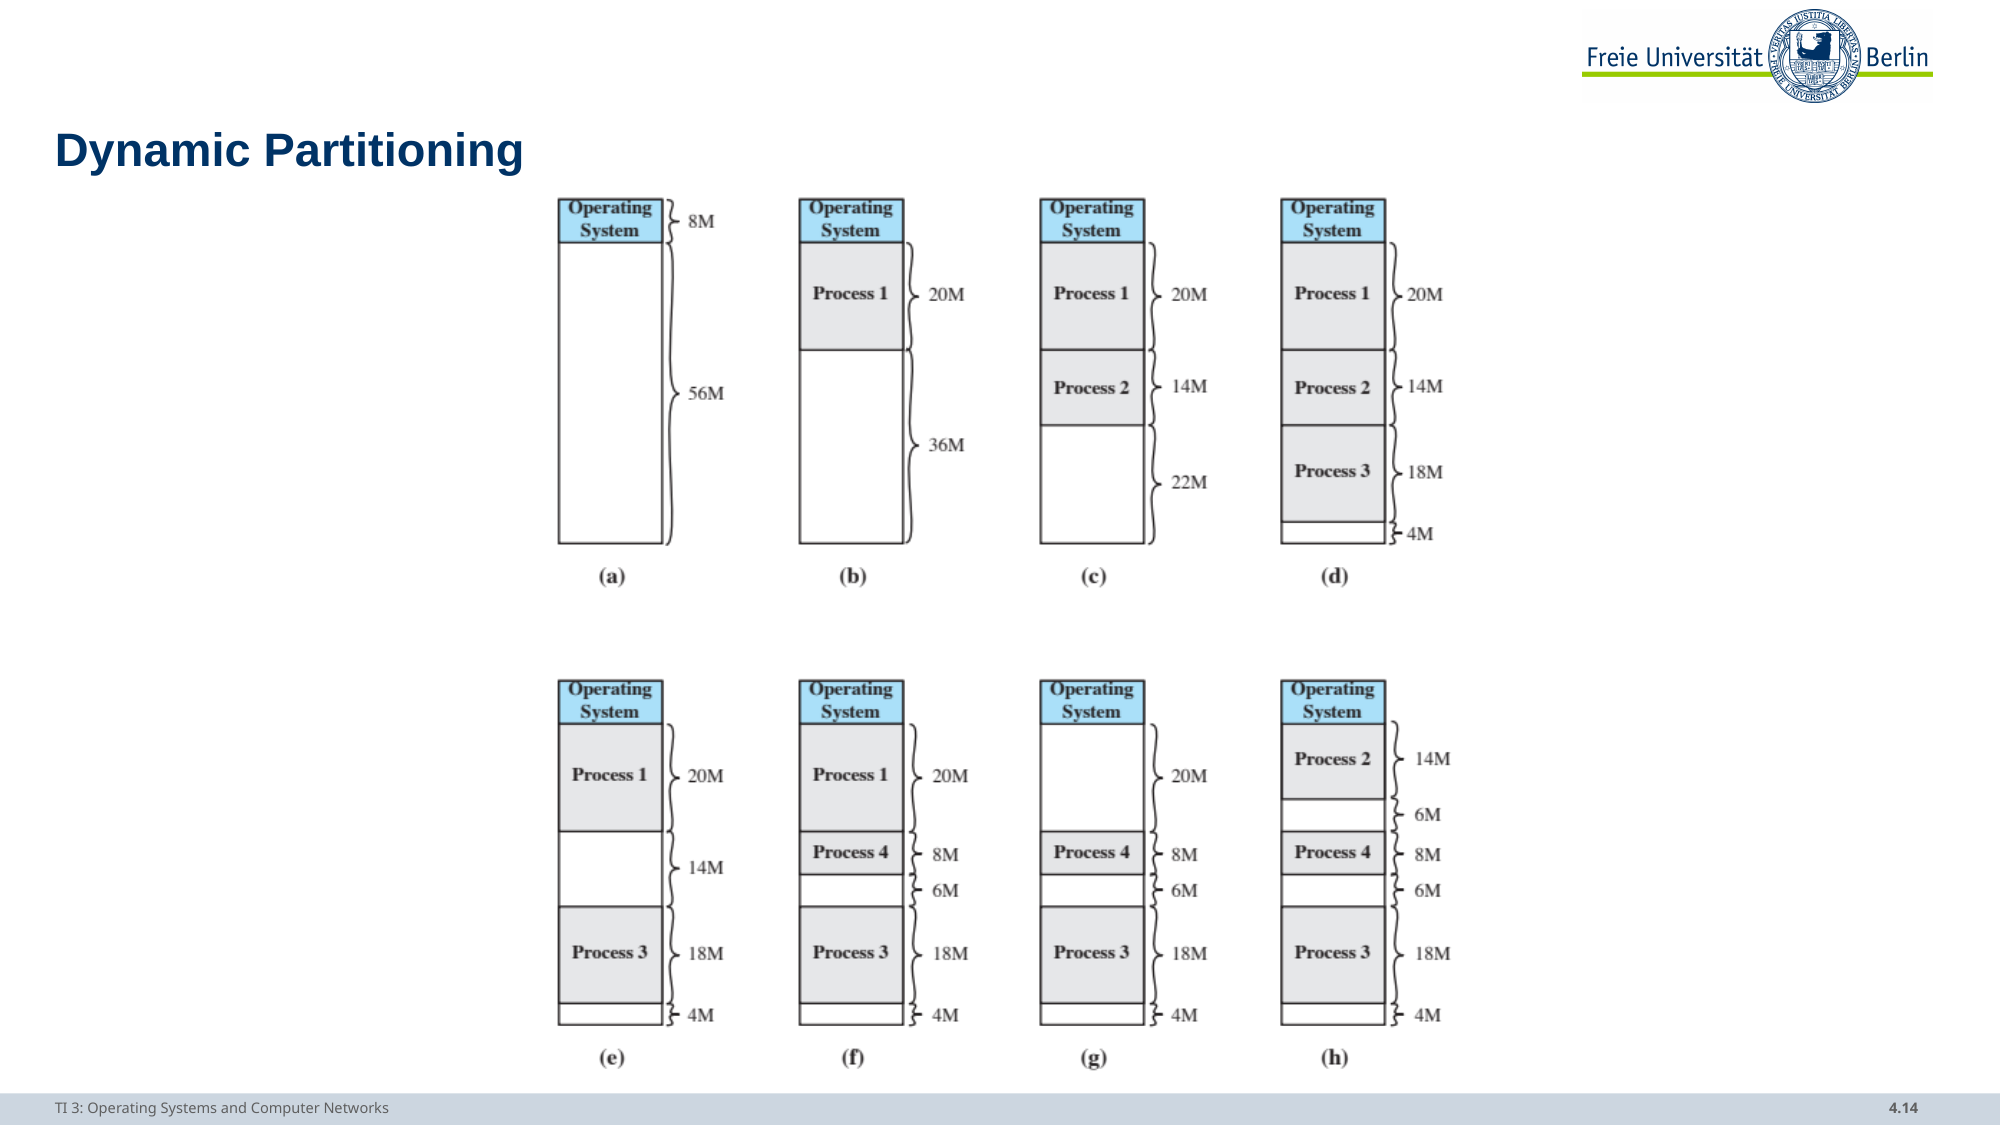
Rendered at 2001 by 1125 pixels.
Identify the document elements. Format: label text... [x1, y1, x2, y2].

footer TI 3: Operating Systems and Computer Networks [54, 1091, 1363, 1125]
picture [1582, 9, 1933, 103]
picture [416, 192, 1584, 1079]
title Dynamic Partitioning [54, 117, 1946, 188]
